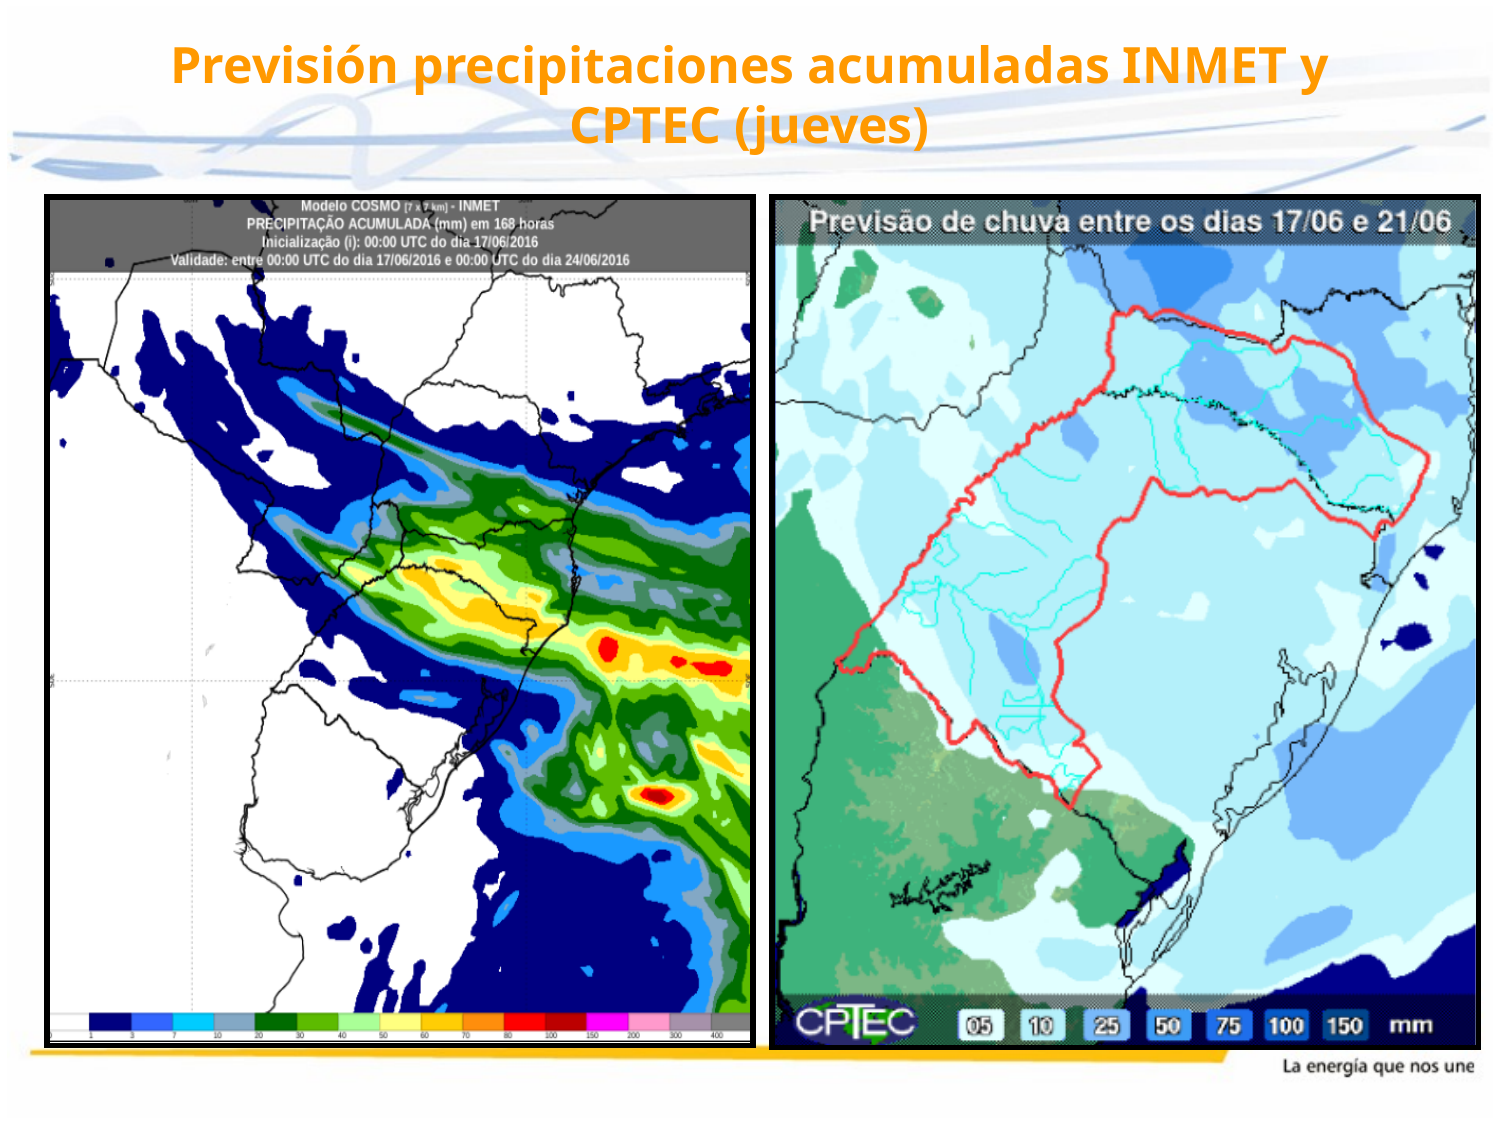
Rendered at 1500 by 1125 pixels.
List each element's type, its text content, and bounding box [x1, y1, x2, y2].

picture [7, 6, 1493, 1118]
title Previsión precipitaciones acumuladas INMET y CPTEC (jueves) [112, 12, 1388, 176]
